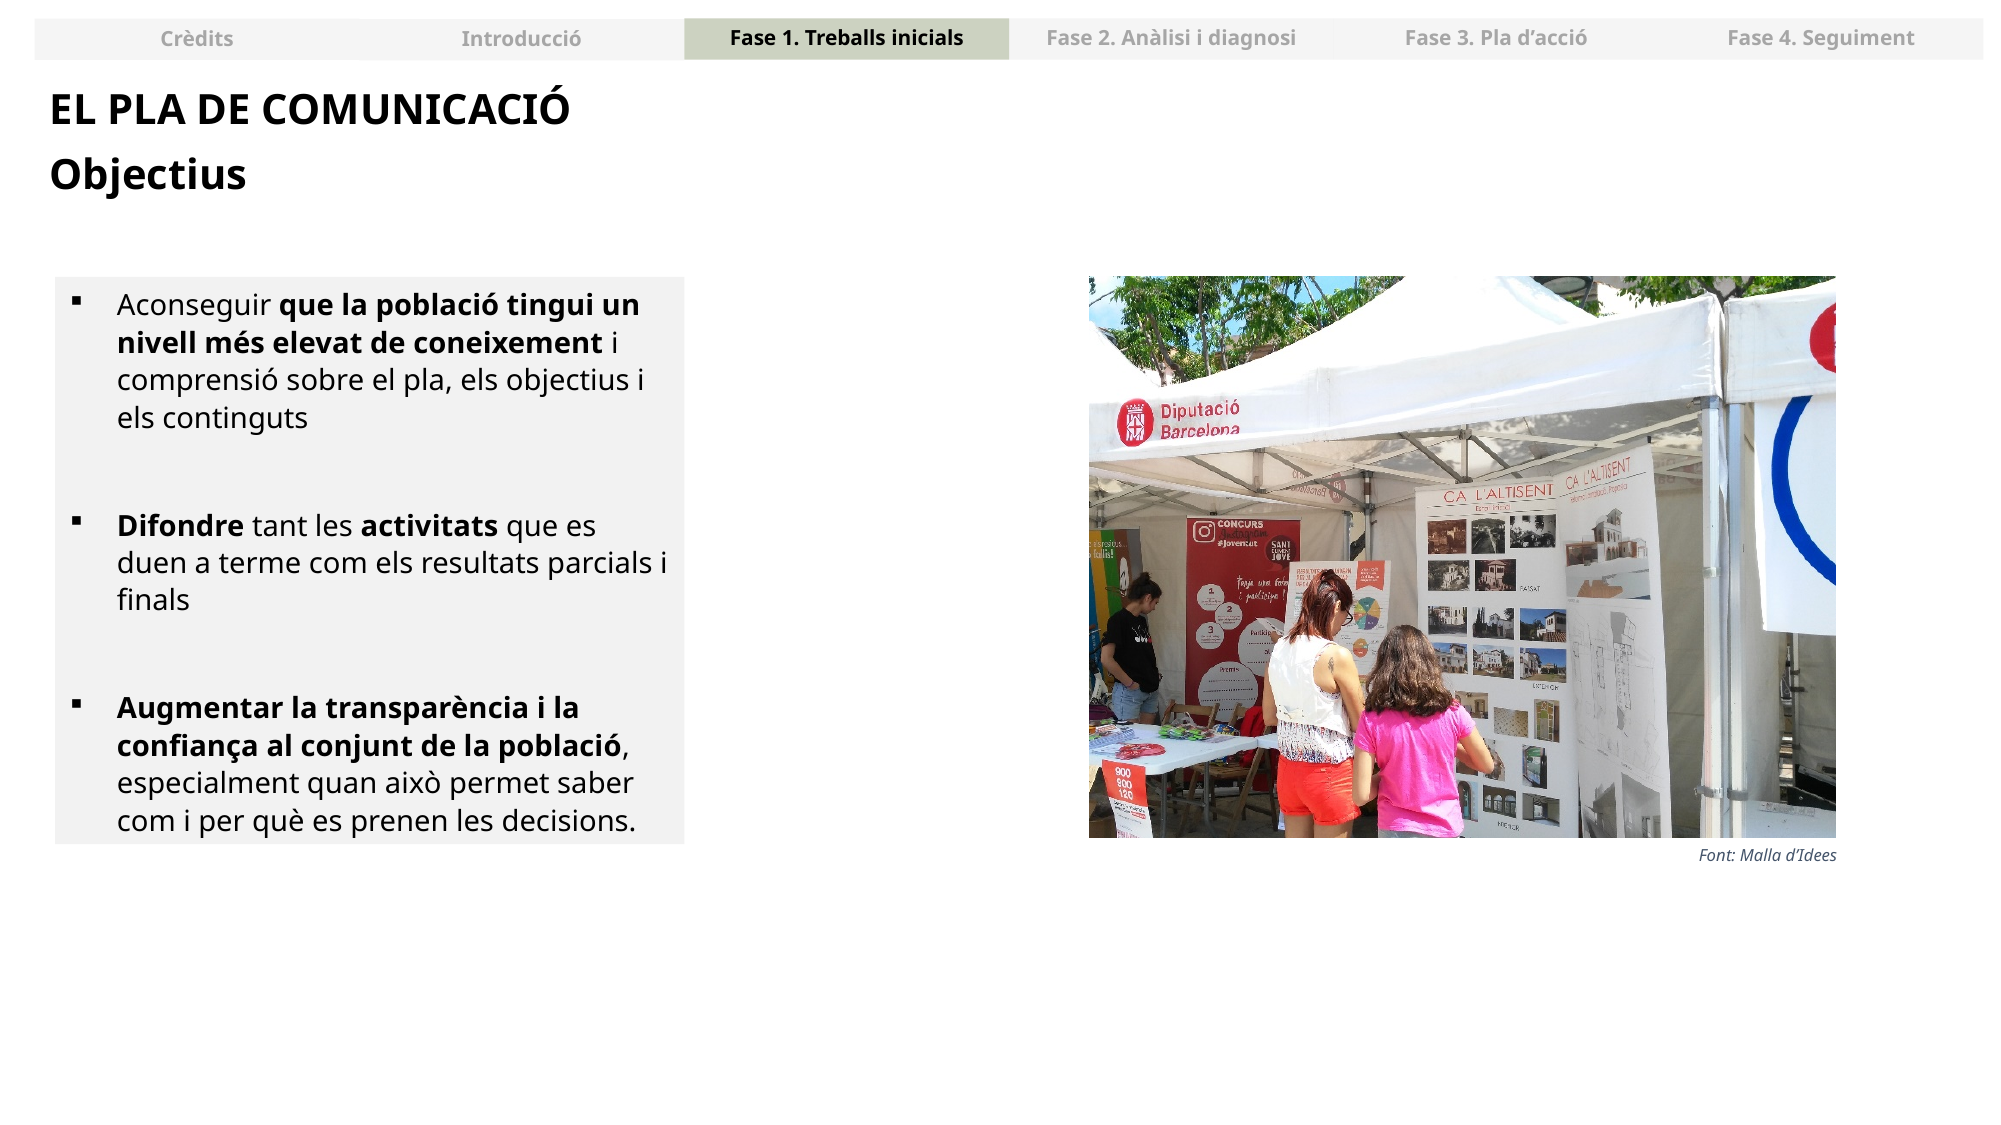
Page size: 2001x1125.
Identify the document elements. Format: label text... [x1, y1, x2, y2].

text_box Fase 2. Anàlisi i diagnosi [1010, 18, 1334, 60]
picture [1089, 276, 1836, 838]
text_box Objectius [34, 140, 977, 206]
text_box Introducció [359, 19, 685, 61]
text_box Fase 3. Pla d’acció [1334, 18, 1658, 60]
text_box Fase 1. Treballs inicials [684, 18, 1010, 60]
text_box EL PLA DE COMUNICACIÓ [34, 75, 977, 140]
text_box Fase 4. Seguiment [1658, 18, 1984, 60]
text_box Aconseguir que la població tingui un nivell més elevat de coneixement i comprensió sobre el pla, els objectius i els continguts Difondre tant les activitats que es duen a terme com els resultats parcials i finals Augmentar la transparència i la confiança al conjunt de la població, especialment quan això permet saber com i per què es prenen les decisions. [55, 276, 685, 845]
text_box Crèdits [34, 18, 360, 60]
text_box Font: Malla d’Idees [1337, 837, 1853, 873]
